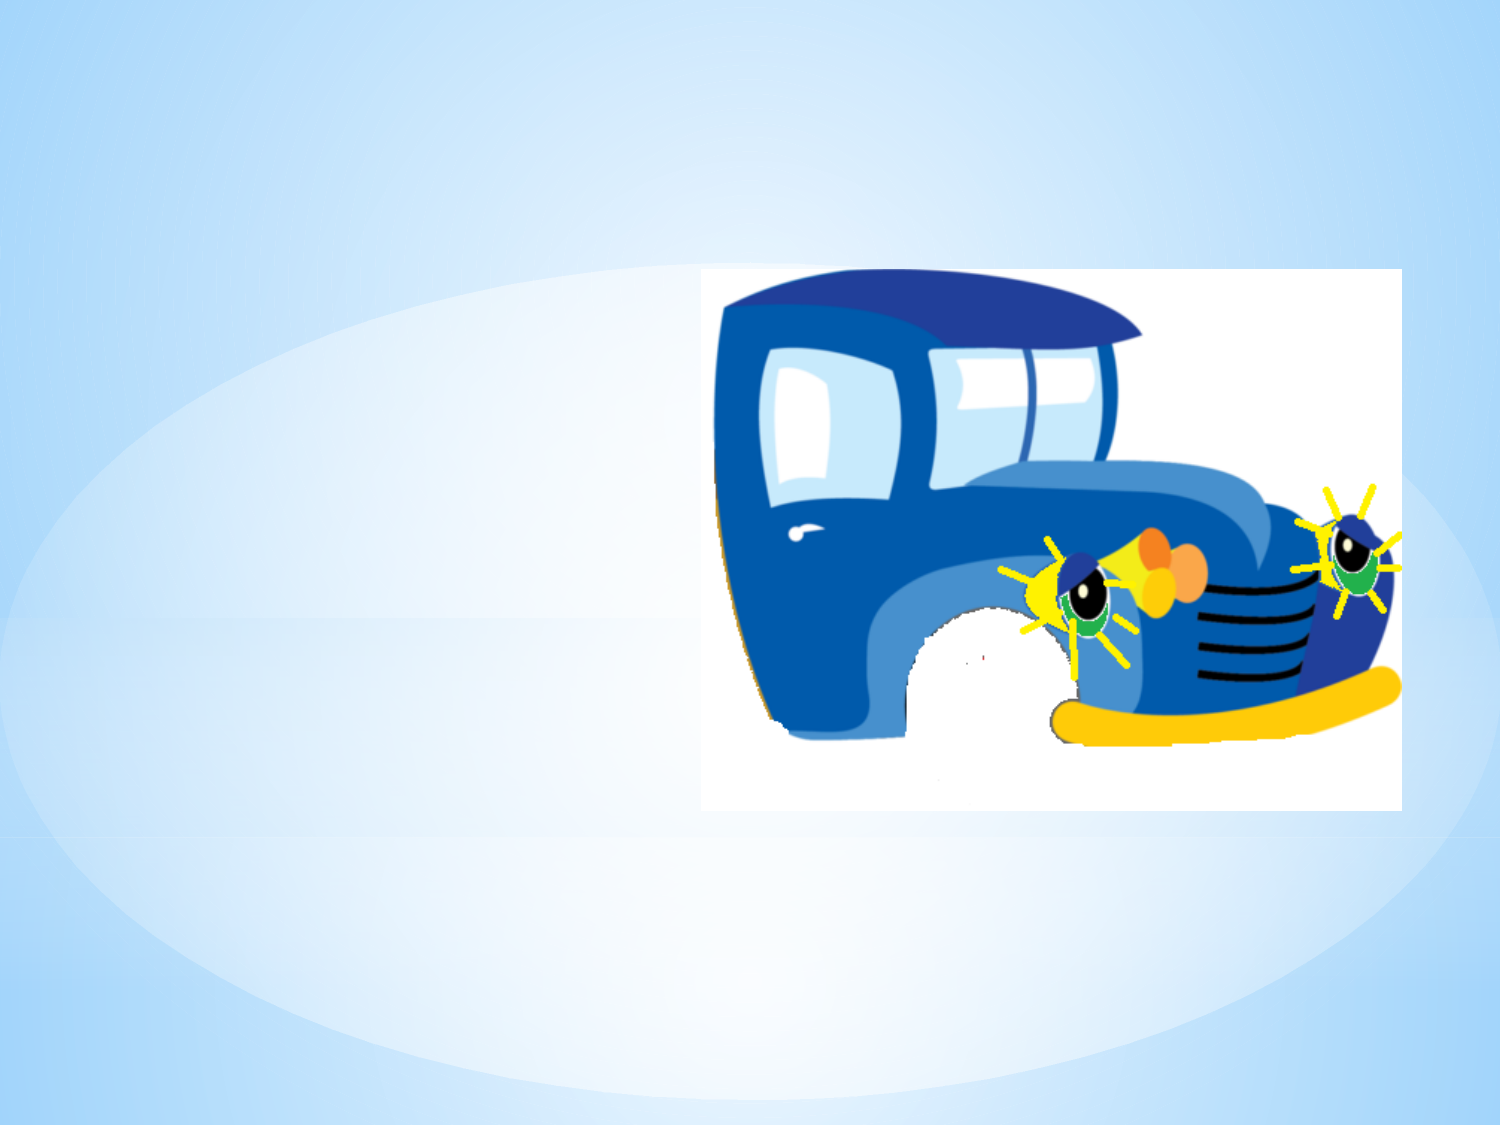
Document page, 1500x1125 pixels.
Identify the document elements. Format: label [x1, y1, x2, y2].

picture [700, 269, 1402, 811]
